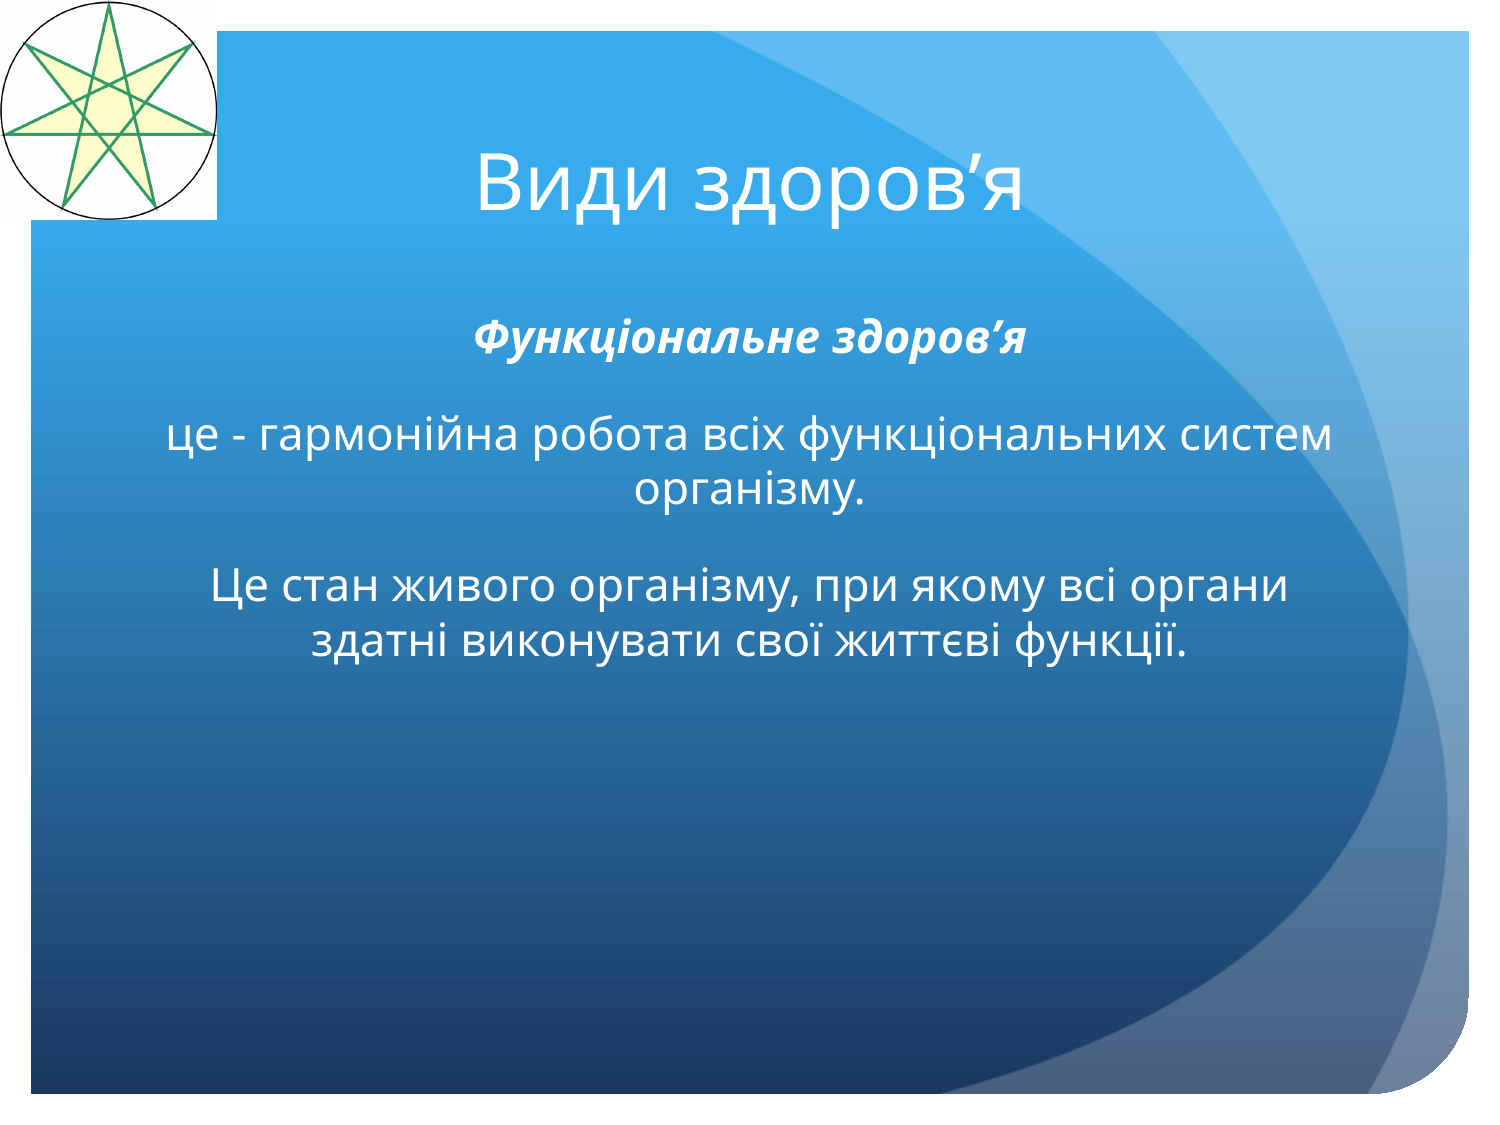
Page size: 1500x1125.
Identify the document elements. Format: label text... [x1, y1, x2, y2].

picture [0, 0, 1473, 1094]
list Функціональне здоров’я це - гармонійна робота всіх функціональних систем організму. Це стан живого організму, при якому всі органи здатні виконувати свої життєві функції. [127, 299, 1372, 991]
title Види здоров’я [127, 62, 1372, 234]
